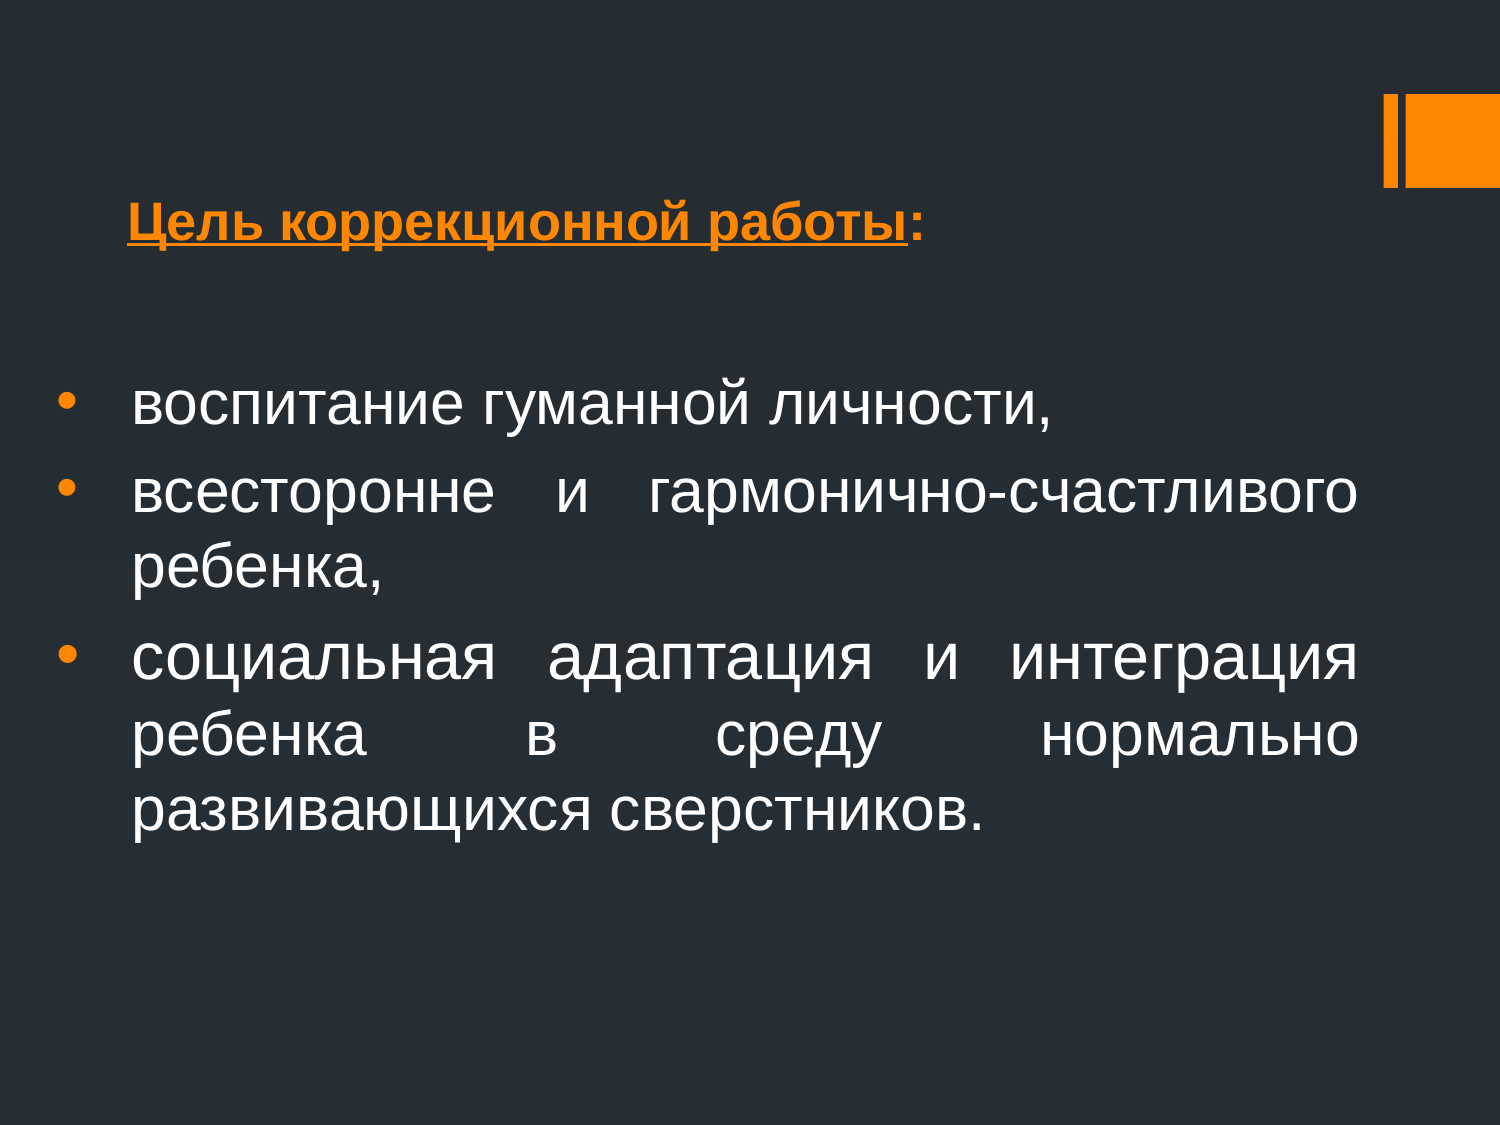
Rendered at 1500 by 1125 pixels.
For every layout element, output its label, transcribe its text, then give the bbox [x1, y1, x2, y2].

title Цель коррекционной работы: [112, 113, 1313, 326]
list воспитание гуманной личности, всесторонне и гармонично-счастливого ребенка, социальная адаптация и интеграция ребенка в среду нормально развивающихся сверстников. [41, 149, 1377, 909]
